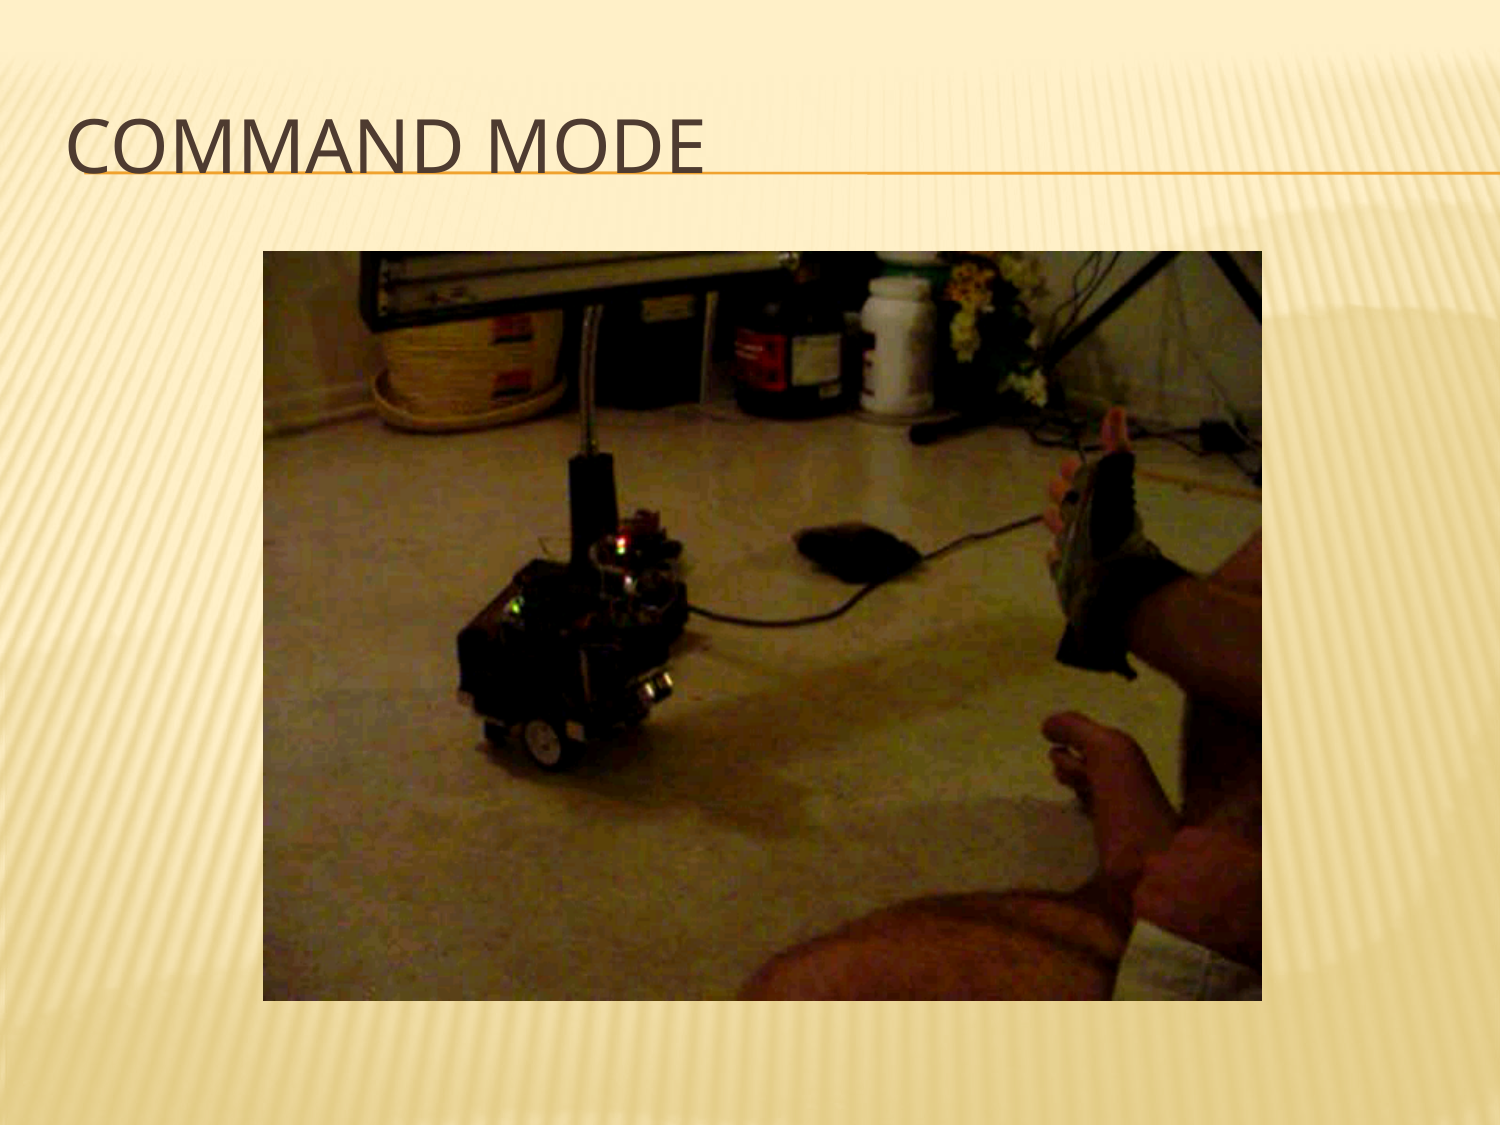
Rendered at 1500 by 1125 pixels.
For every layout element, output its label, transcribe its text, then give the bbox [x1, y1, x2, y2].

title COMMAND MODE [50, 75, 1475, 213]
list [262, 250, 1263, 1002]
